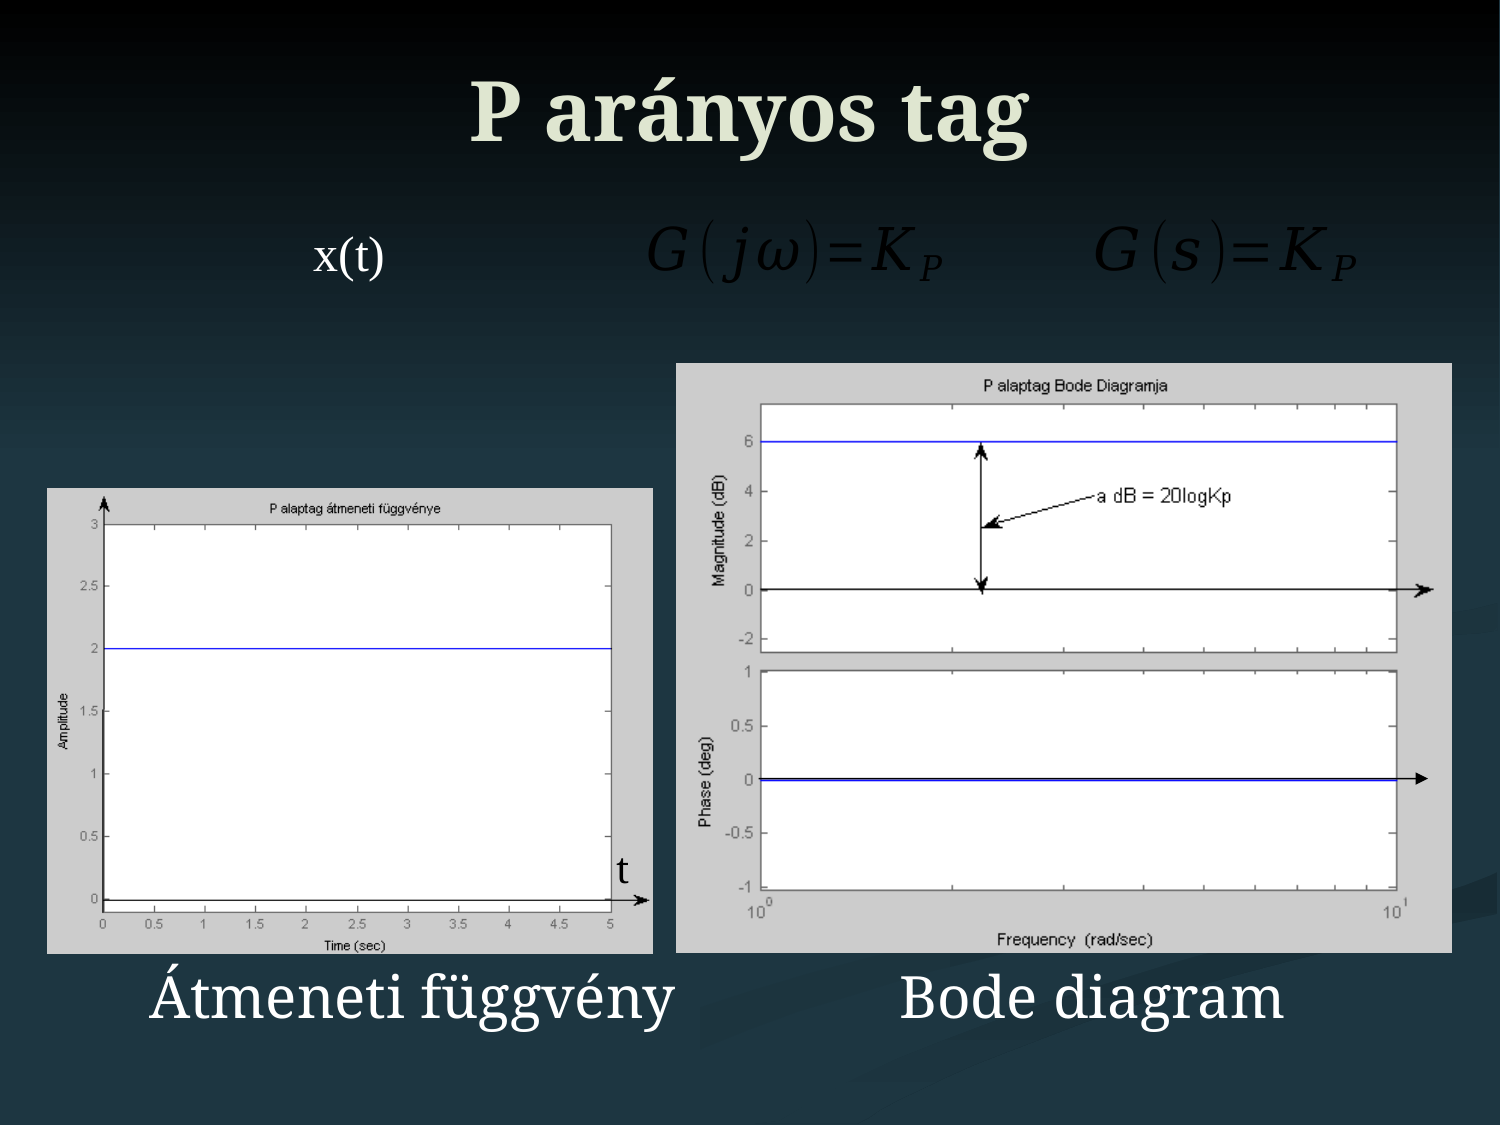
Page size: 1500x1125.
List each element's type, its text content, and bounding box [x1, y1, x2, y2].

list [46, 488, 653, 954]
list Átmeneti függvény Bode diagram [78, 953, 1428, 1049]
title P arányos tag [75, 45, 1425, 172]
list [675, 362, 1452, 954]
